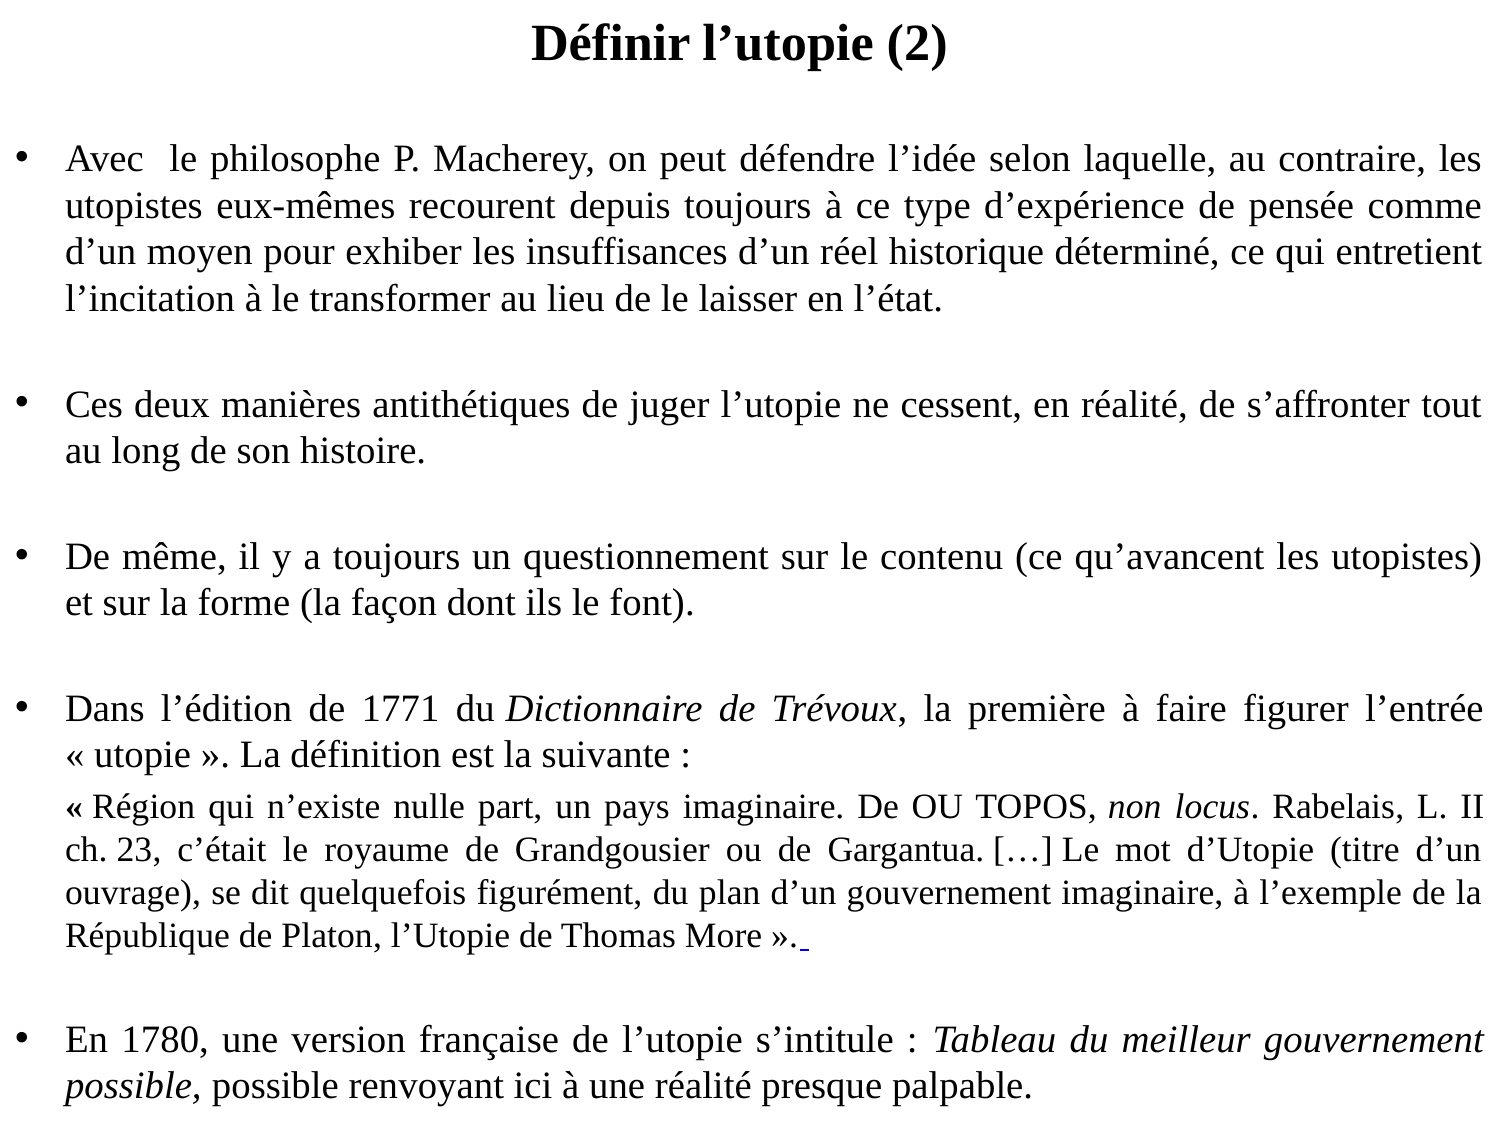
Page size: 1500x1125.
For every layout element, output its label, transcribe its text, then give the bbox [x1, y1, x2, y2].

list Avec le philosophe P. Macherey, on peut défendre l’idée selon laquelle, au contraire, les utopistes eux-mêmes recourent depuis toujours à ce type d’expérience de pensée comme d’un moyen pour exhiber les insuffisances d’un réel historique déterminé, ce qui entretient l’incitation à le transformer au lieu de le laisser en l’état. Ces deux manières antithétiques de juger l’utopie ne cessent, en réalité, de s’affronter tout au long de son histoire. De même, il y a toujours un questionnement sur le contenu (ce qu’avancent les utopistes) et sur la forme (la façon dont ils le font). Dans l’édition de 1771 du Dictionnaire de Trévoux, la première à faire figurer l’entrée « utopie ». La définition est la suivante : « Région qui n’existe nulle part, un pays imaginaire. De OU TOPOS, non locus. Rabelais, L. II ch. 23, c’était le royaume de Grandgousier ou de Gargantua. […] Le mot d’Utopie (titre d’un ouvrage), se dit quelquefois figurément, du plan d’un gouvernement imaginaire, à l’exemple de la République de Platon, l’Utopie de Thomas More ». En 1780, une version française de l’utopie s’intitule : Tableau du meilleur gouvernement possible, possible renvoyant ici à une réalité presque palpable. [0, 125, 1500, 1125]
title Définir l’utopie (2) [64, 0, 1415, 79]
